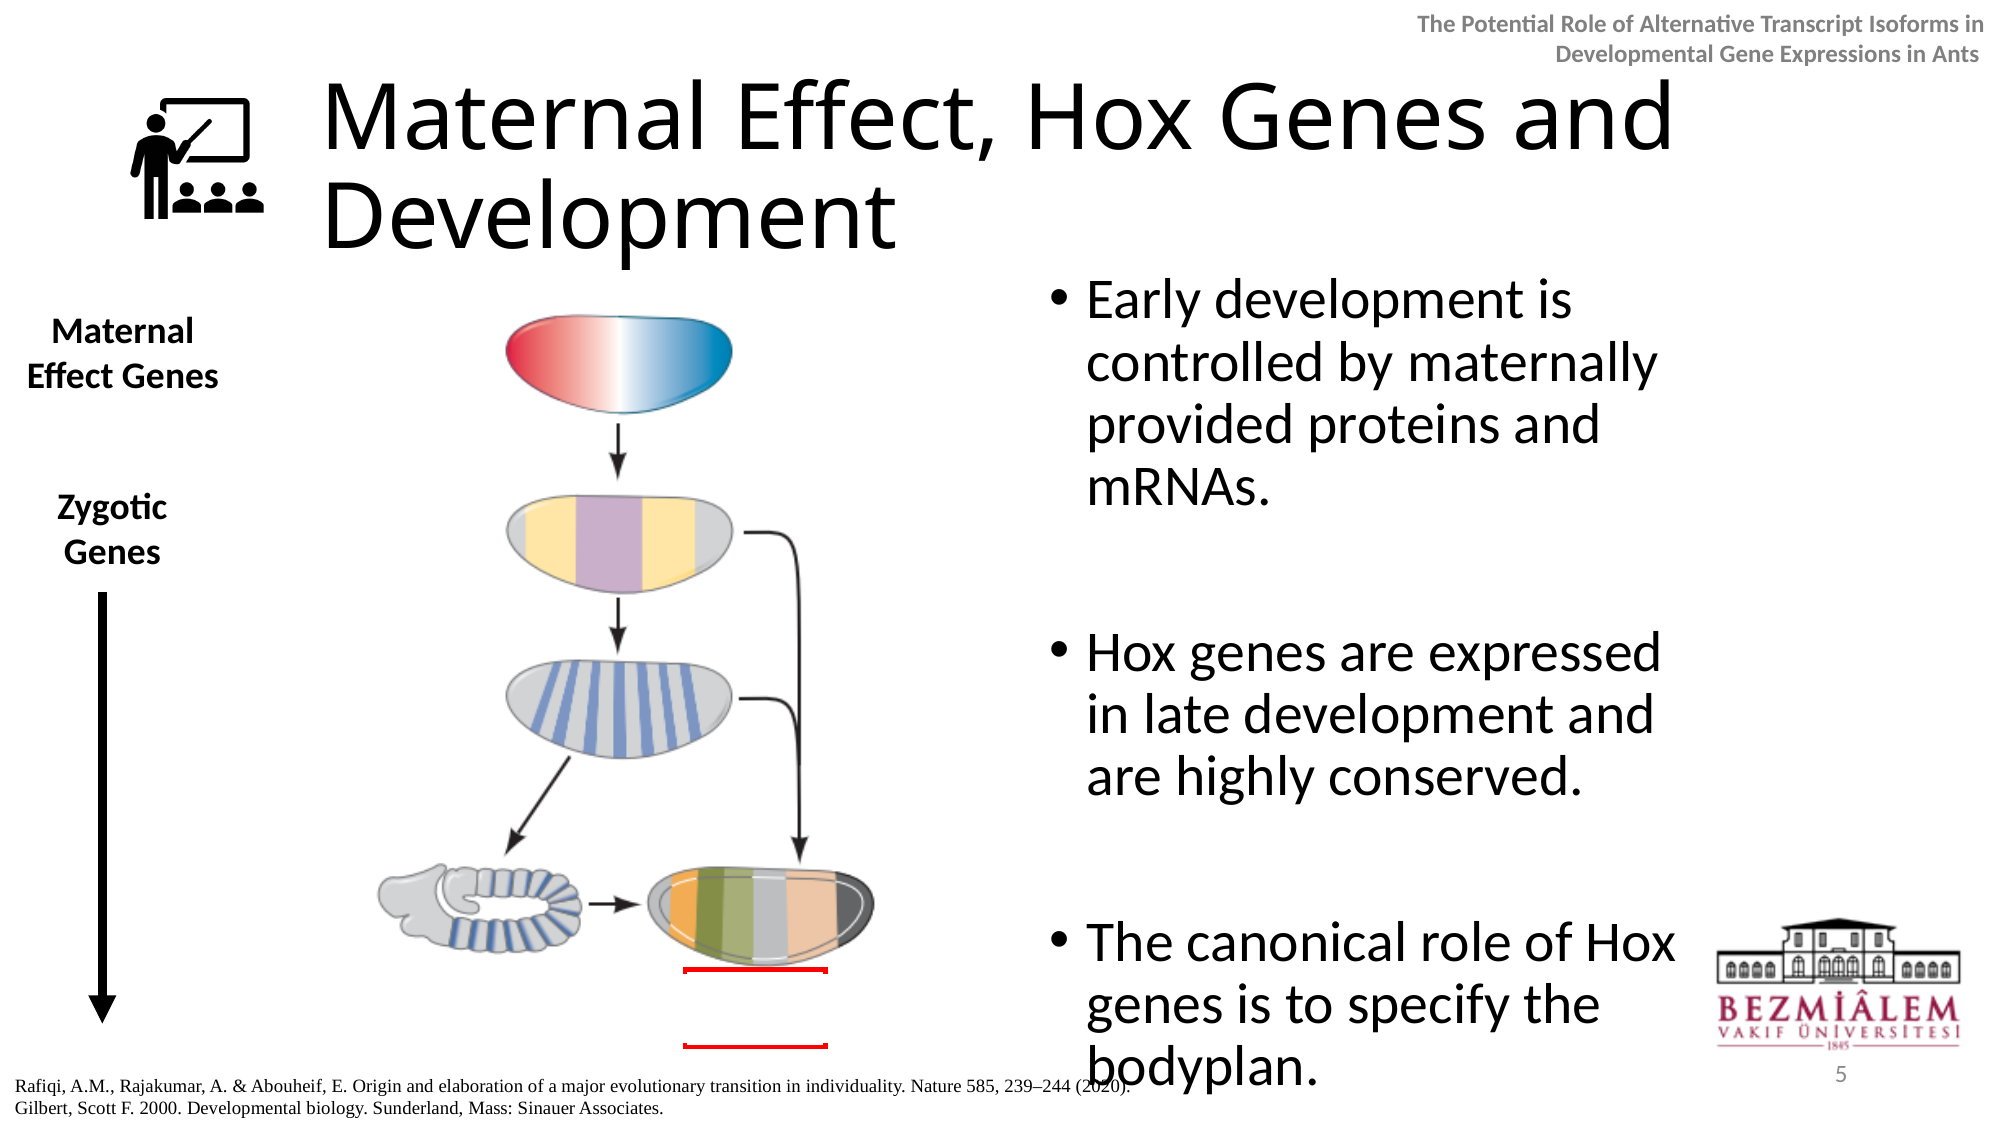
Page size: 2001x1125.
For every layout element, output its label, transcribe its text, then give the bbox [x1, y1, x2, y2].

slide_number 5 [1706, 1042, 1863, 1103]
picture [1710, 911, 1968, 1058]
text_box Maternal Effect, Hox Genes and Development [305, 61, 2000, 279]
text_box Zygotic Genes [13, 474, 196, 580]
picture [181, 302, 904, 1064]
text_box Maternal Effect Genes [2, 299, 244, 404]
list Early development is controlled by maternally provided proteins and mRNAs. Hox genes are expressed in late development and are highly conserved. The canonical role of Hox genes is to specify the bodyplan. [1034, 261, 1706, 1114]
text_box Rafiqi, A.M., Rajakumar, A. & Abouheif, E. Origin and elaboration of a major evolutionary transition in individuality. Nature 585, 239–244 (2020). Gilbert, Scott F. 2000. Developmental biology. Sunderland, Mass: Sinauer Associates. [0, 1065, 1330, 1125]
text_box The Potential Role of Alternative Transcript Isoforms in Developmental Gene Expressions in Ants [1254, 0, 2000, 75]
picture [122, 82, 273, 233]
